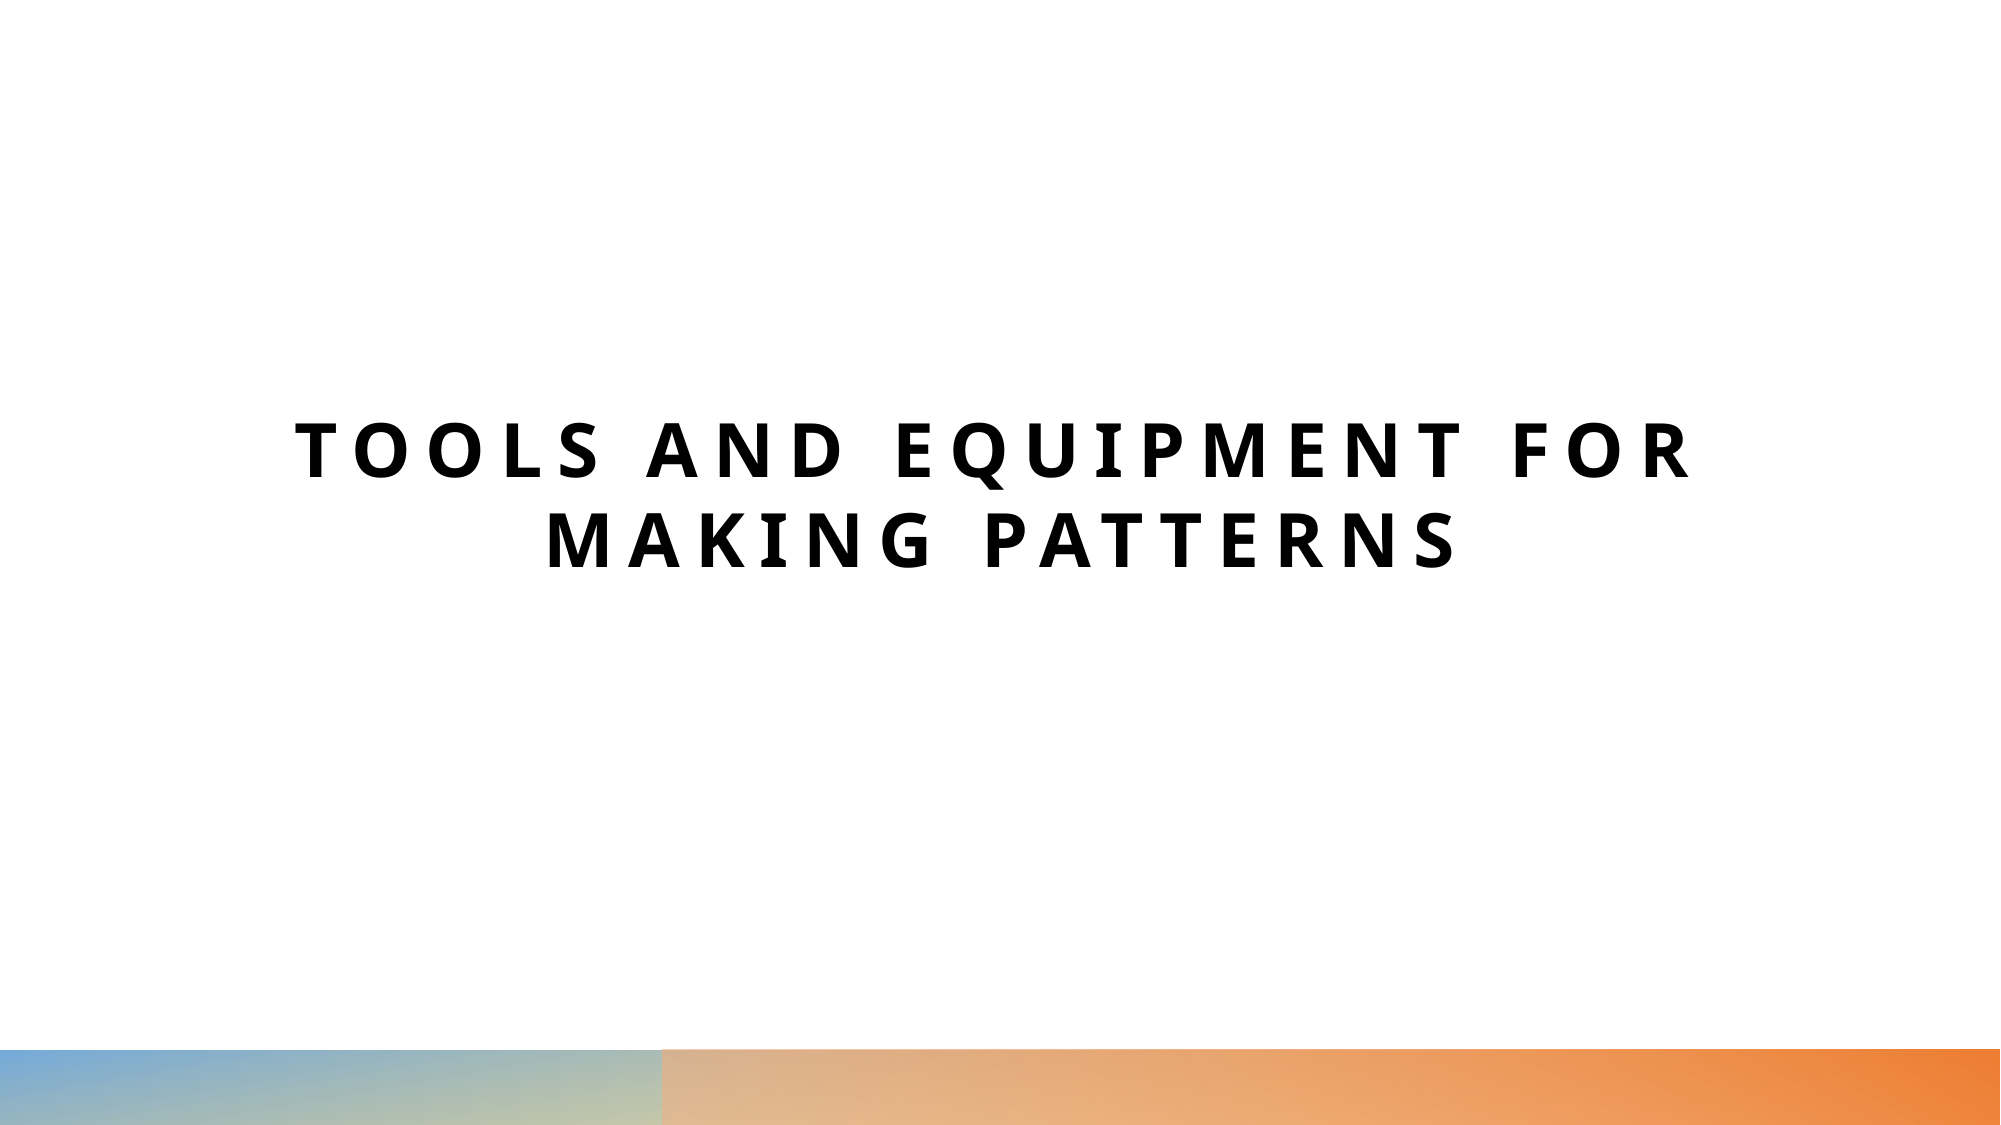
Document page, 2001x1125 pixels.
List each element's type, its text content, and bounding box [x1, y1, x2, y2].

title Tools and equipment for Making patterns [265, 82, 1735, 582]
